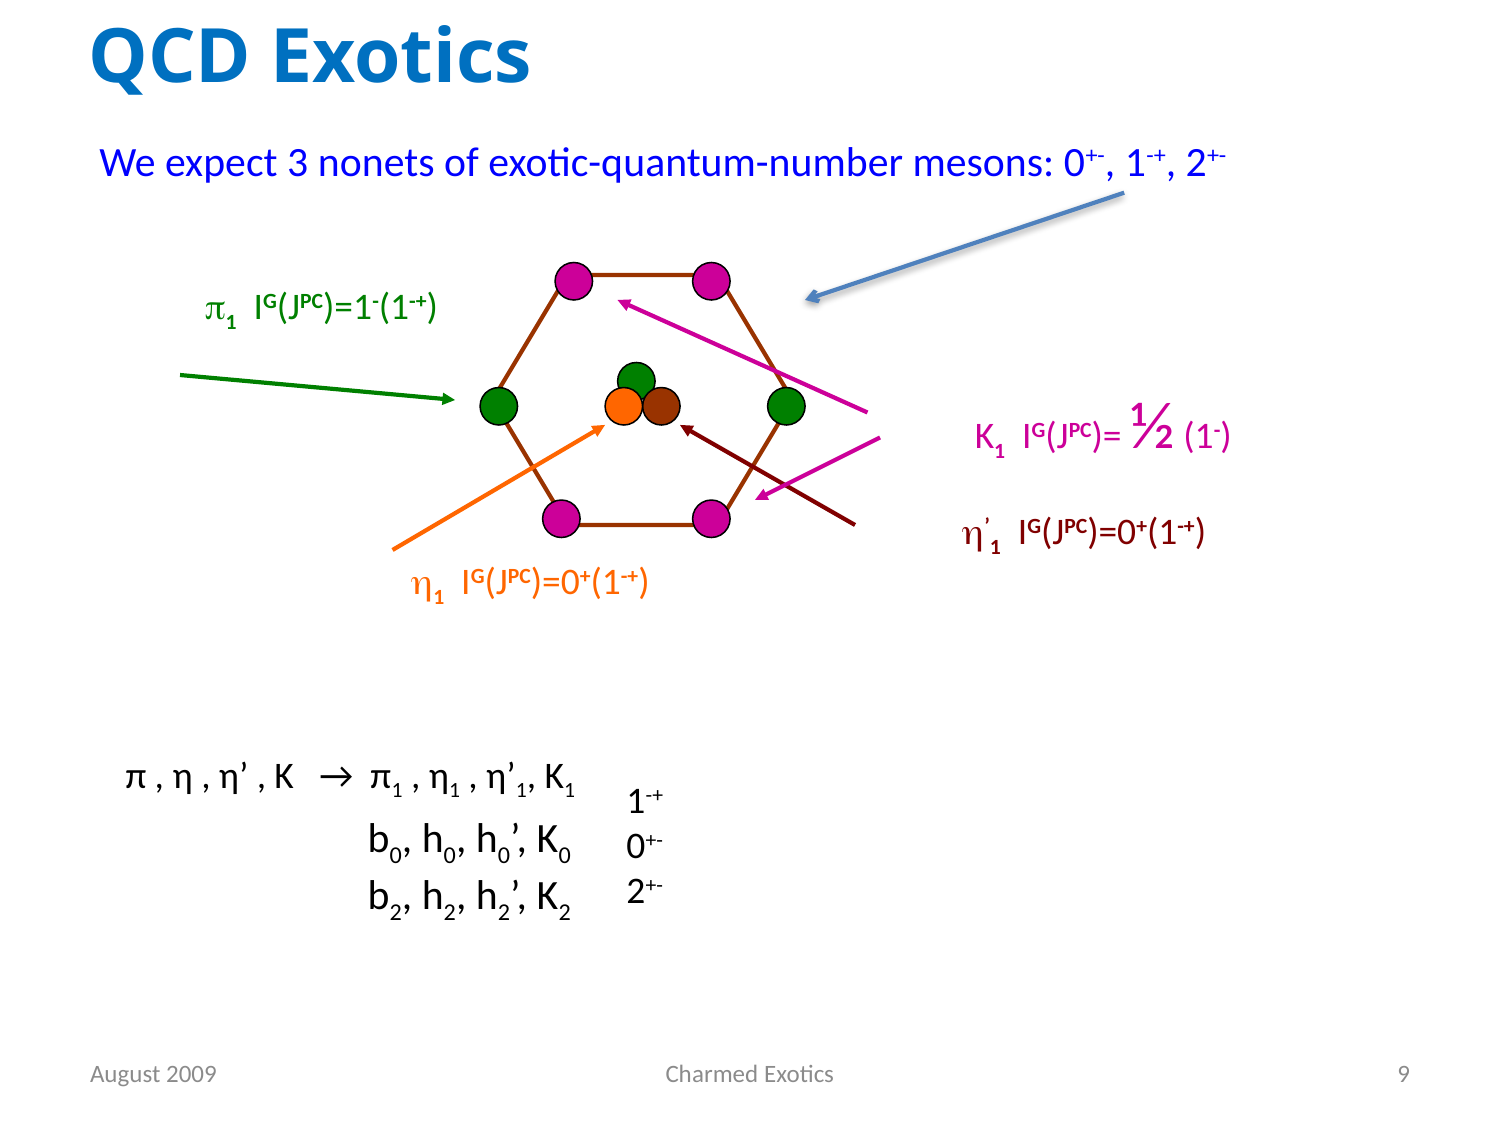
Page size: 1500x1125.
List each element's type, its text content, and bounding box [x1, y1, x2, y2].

text_box QCD Exotics [0, 0, 622, 105]
footer Charmed Exotics [512, 1042, 988, 1103]
text_box 1-+ 0+- 2+- [611, 768, 678, 919]
text_box We expect 3 nonets of exotic-quantum-number mesons: 0+-, 1-+, 2+- [84, 127, 1242, 192]
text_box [804, 192, 1125, 301]
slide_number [75, 1042, 425, 1103]
text_box π , η , η’ , K → π1 , η1 , η’1, K1 [110, 743, 591, 810]
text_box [104, 262, 1327, 626]
slide_number 9 [1074, 1042, 1425, 1103]
text_box b0, h0, h0’, K0 b2, h2, h2’, K2 [352, 803, 586, 933]
